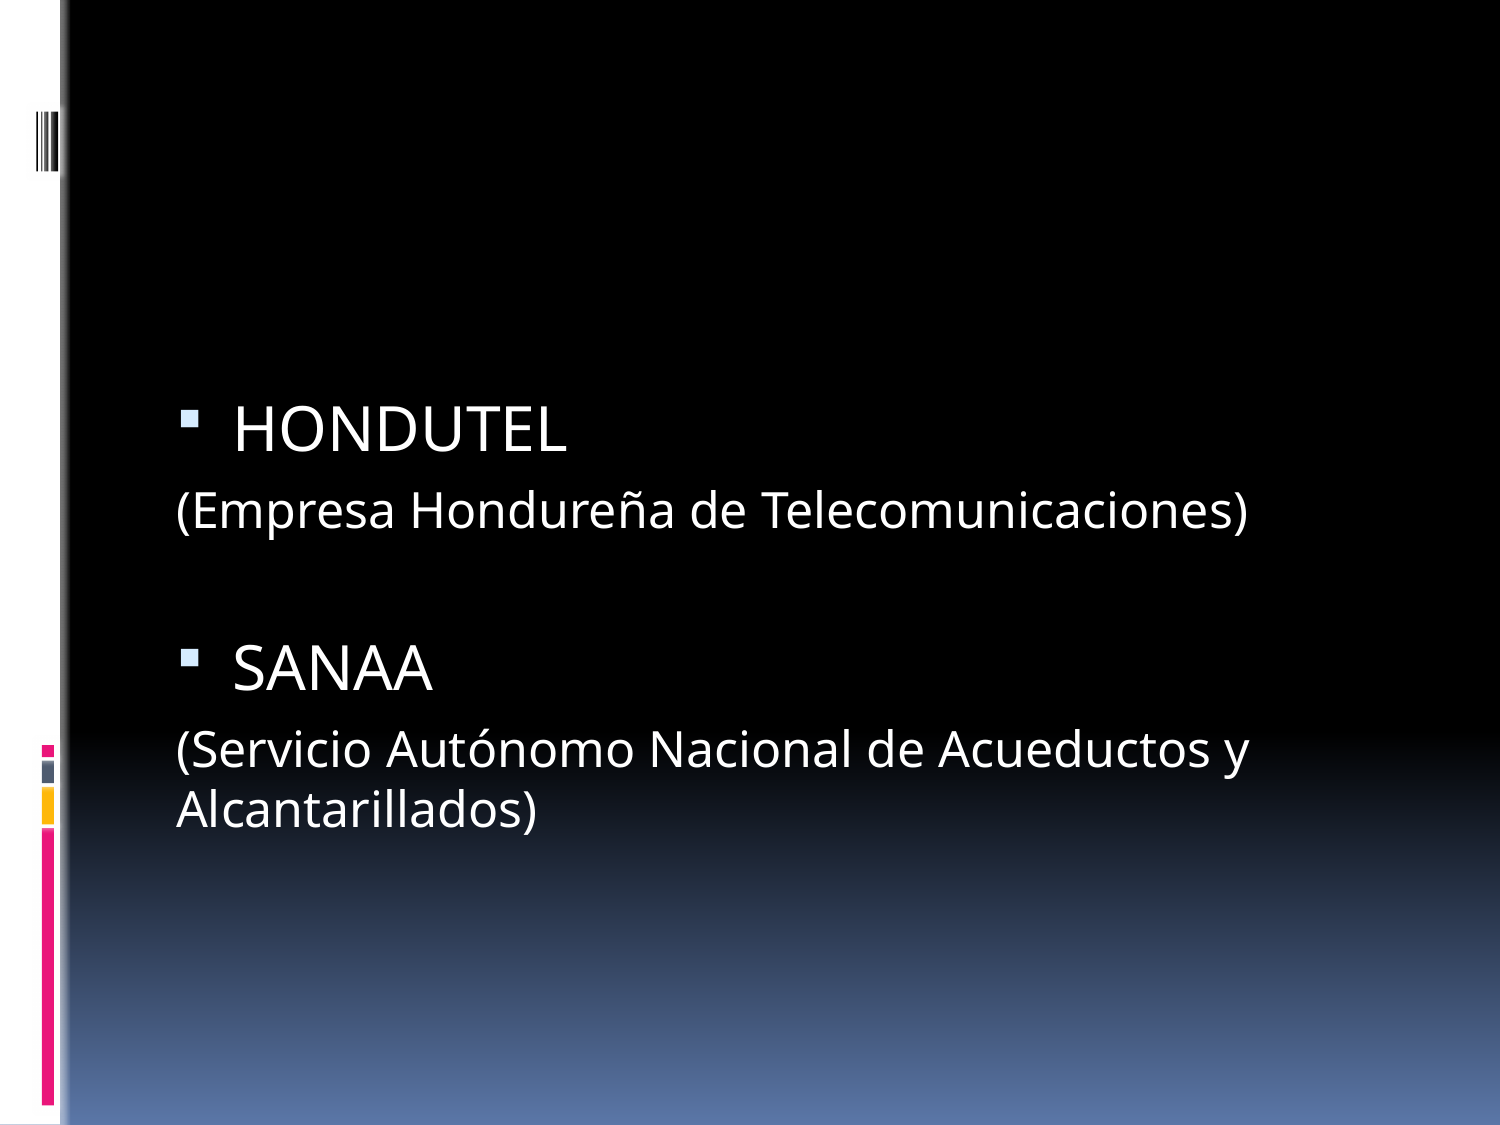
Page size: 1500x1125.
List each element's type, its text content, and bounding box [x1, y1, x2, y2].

list HONDUTEL (Empresa Hondureña de Telecomunicaciones) SANAA (Servicio Autónomo Nacional de Acueductos y Alcantarillados) [150, 292, 1425, 1043]
